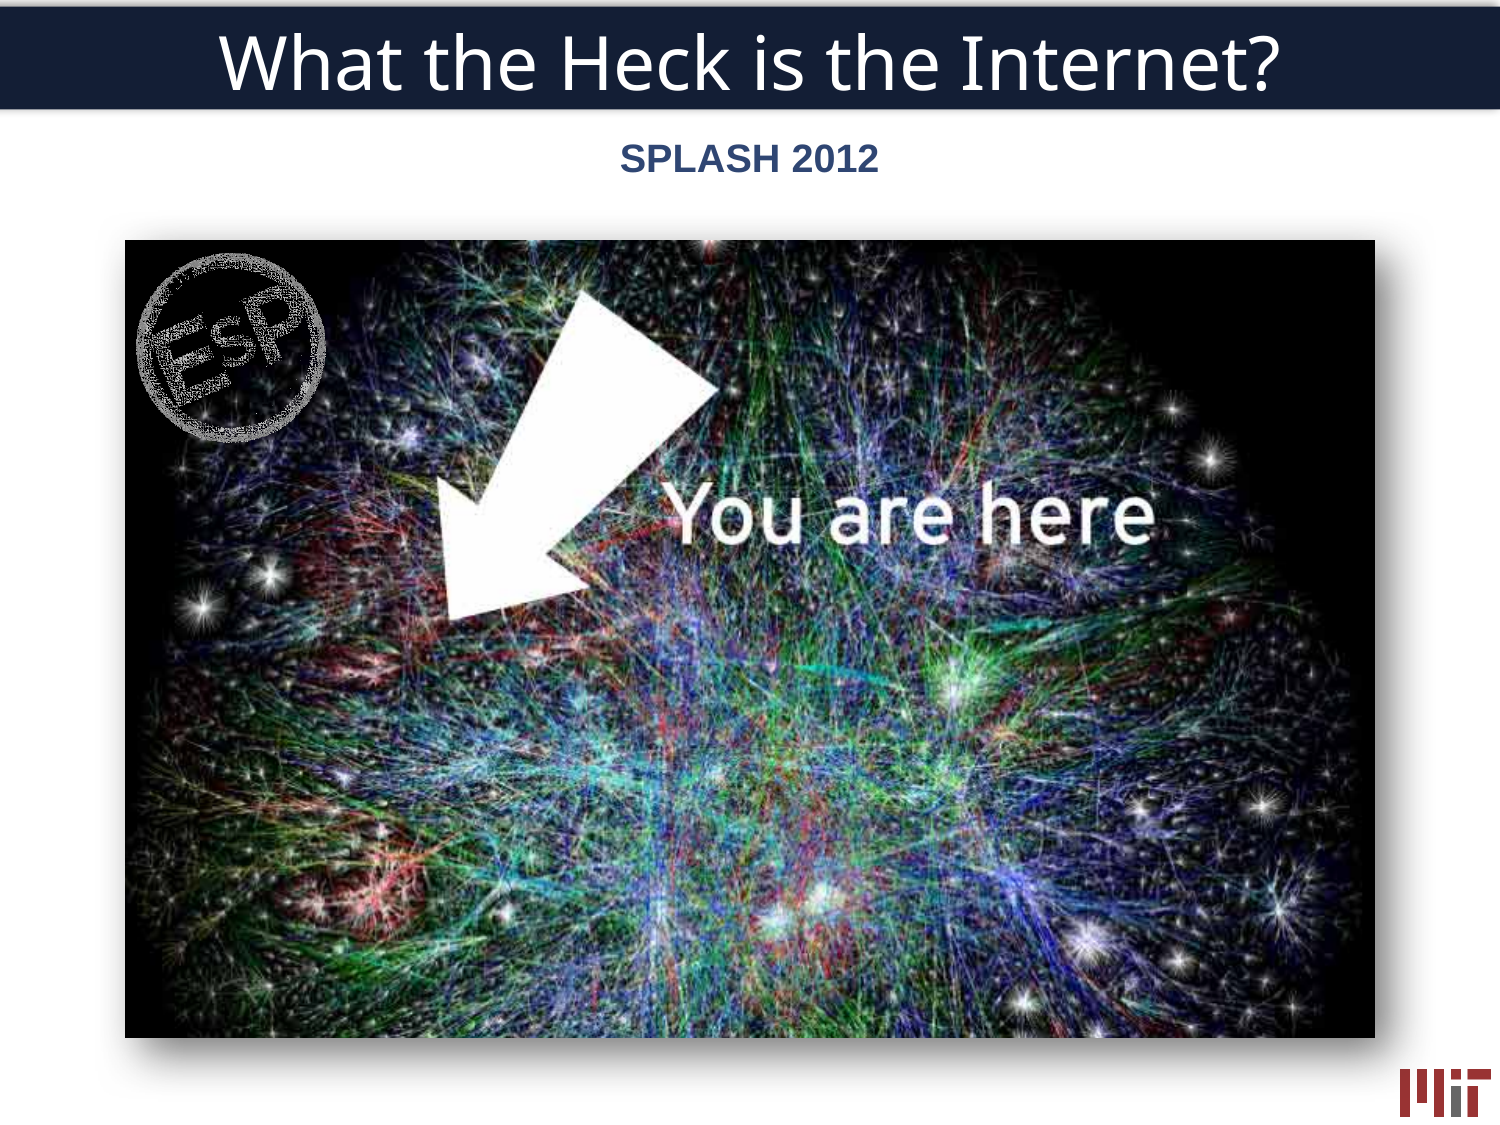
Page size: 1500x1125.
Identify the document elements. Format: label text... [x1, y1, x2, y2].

picture [124, 240, 1376, 1038]
text_box [0, 4, 200, 111]
title What the Heck is the Internet? [200, 0, 1300, 113]
picture [1387, 1069, 1500, 1125]
text_box SPLASH 2012 [249, 124, 1250, 188]
text_box [1300, 4, 1500, 111]
